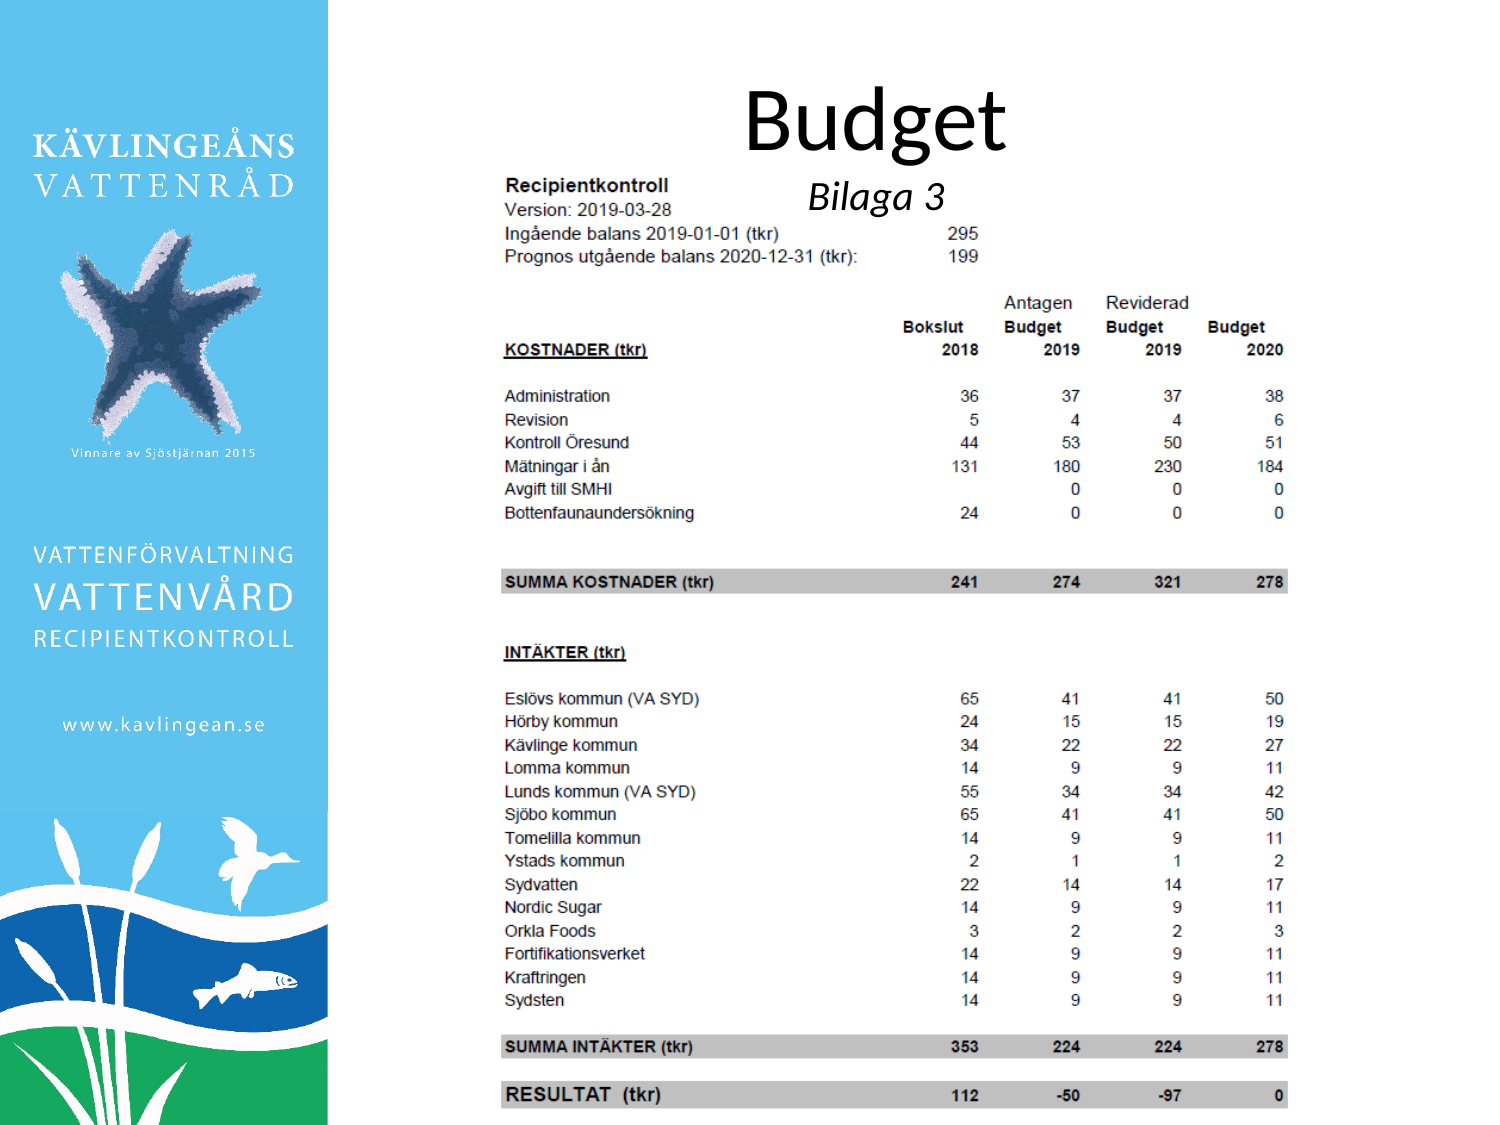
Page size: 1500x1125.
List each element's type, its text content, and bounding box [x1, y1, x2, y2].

picture [500, 172, 1294, 1118]
picture [0, 0, 328, 1125]
title Budget Bilaga 3 [332, 45, 1425, 233]
